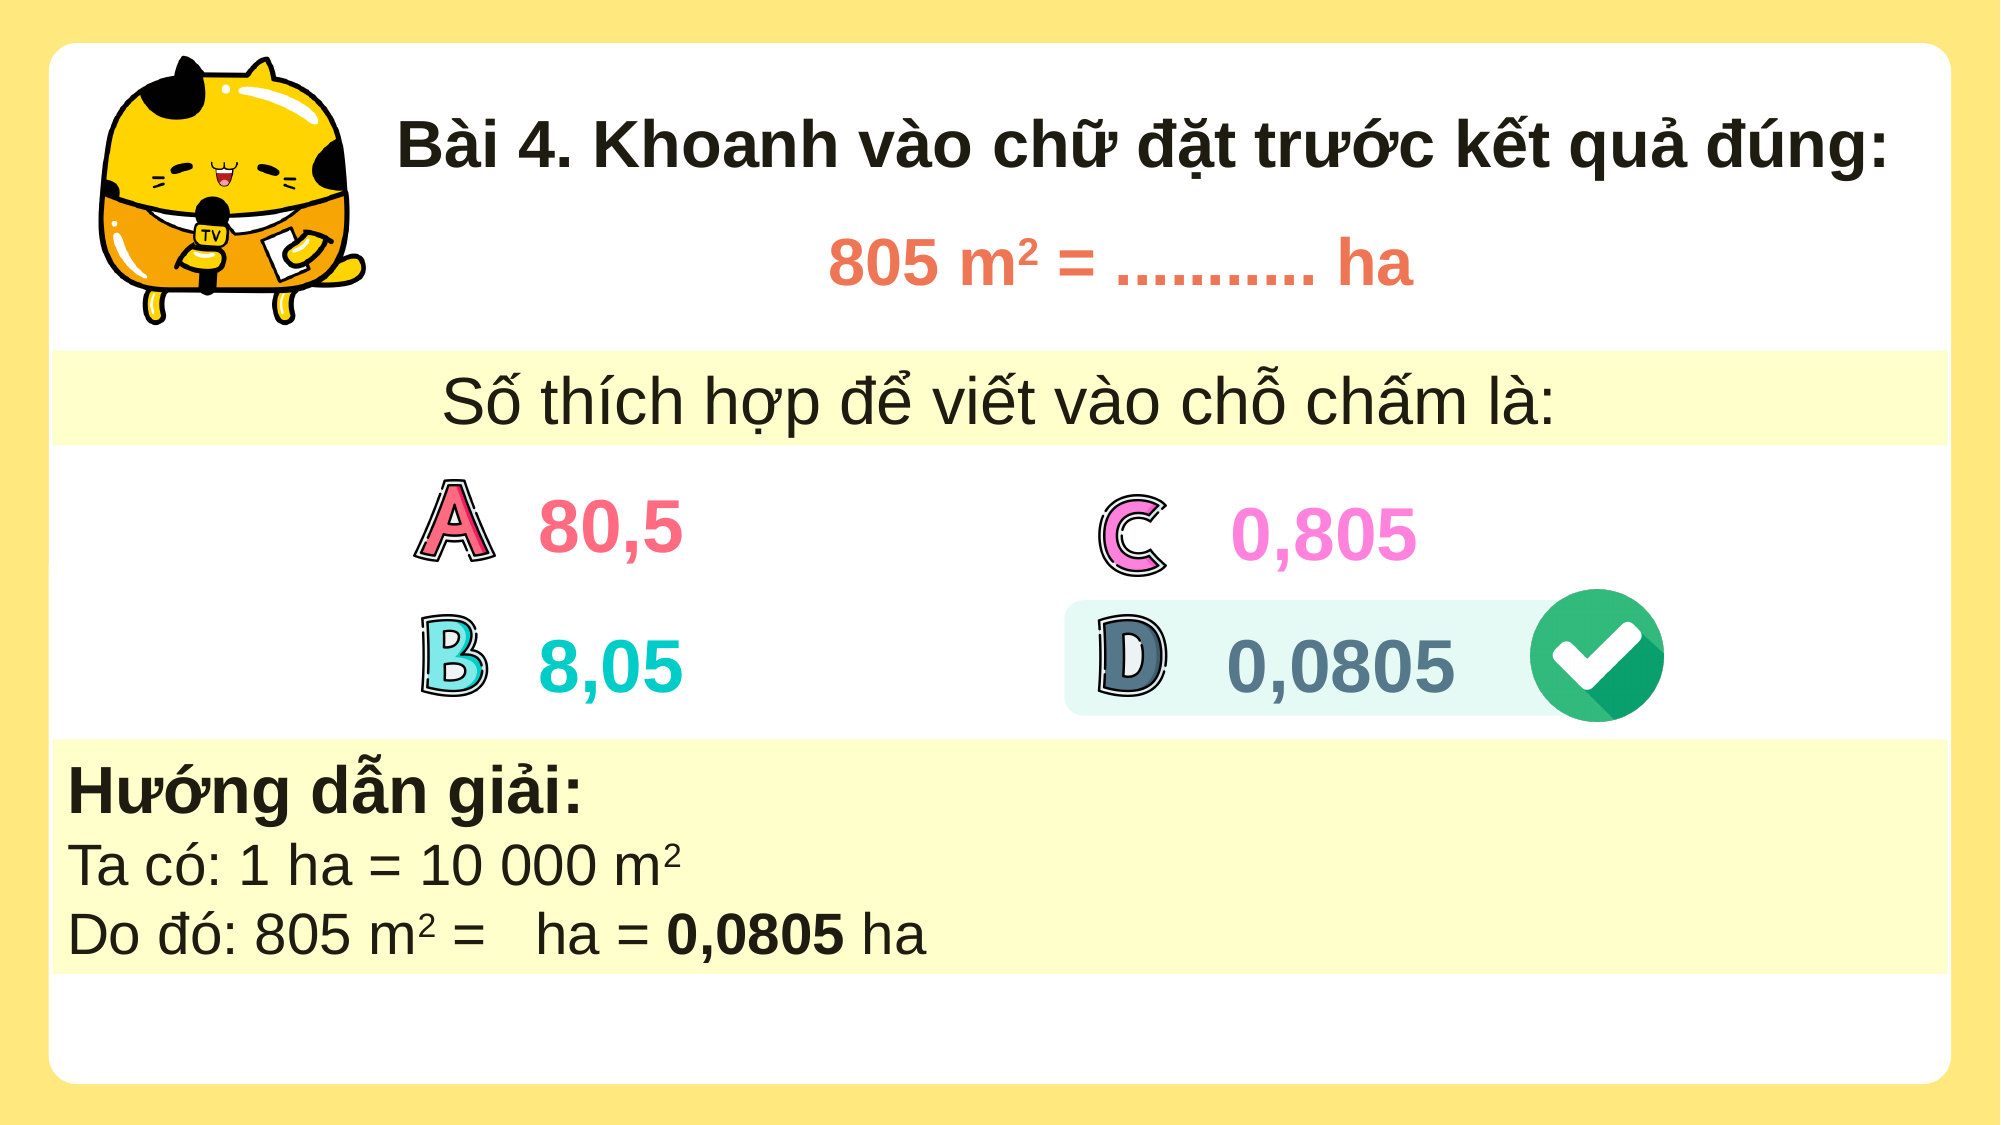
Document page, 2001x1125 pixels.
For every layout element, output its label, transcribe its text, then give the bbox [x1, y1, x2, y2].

text_box 8,05 [508, 609, 715, 715]
text_box Bài 4. Khoanh vào chữ đặt trước kết quả đúng: [381, 93, 1908, 189]
text_box 80,5 [508, 470, 715, 575]
text_box [1063, 599, 1530, 717]
picture [413, 479, 496, 562]
text_box 0,805 [1173, 477, 1476, 583]
picture [92, 50, 372, 330]
picture [1091, 494, 1174, 577]
text_box 805 m2 = ........... ha [598, 211, 1646, 307]
picture [1530, 588, 1664, 722]
picture [413, 614, 496, 697]
text_box 0,0805 [1173, 609, 1509, 715]
picture [1091, 614, 1174, 697]
text_box Số thích hợp để viết vào chỗ chấm là: [52, 350, 1948, 446]
